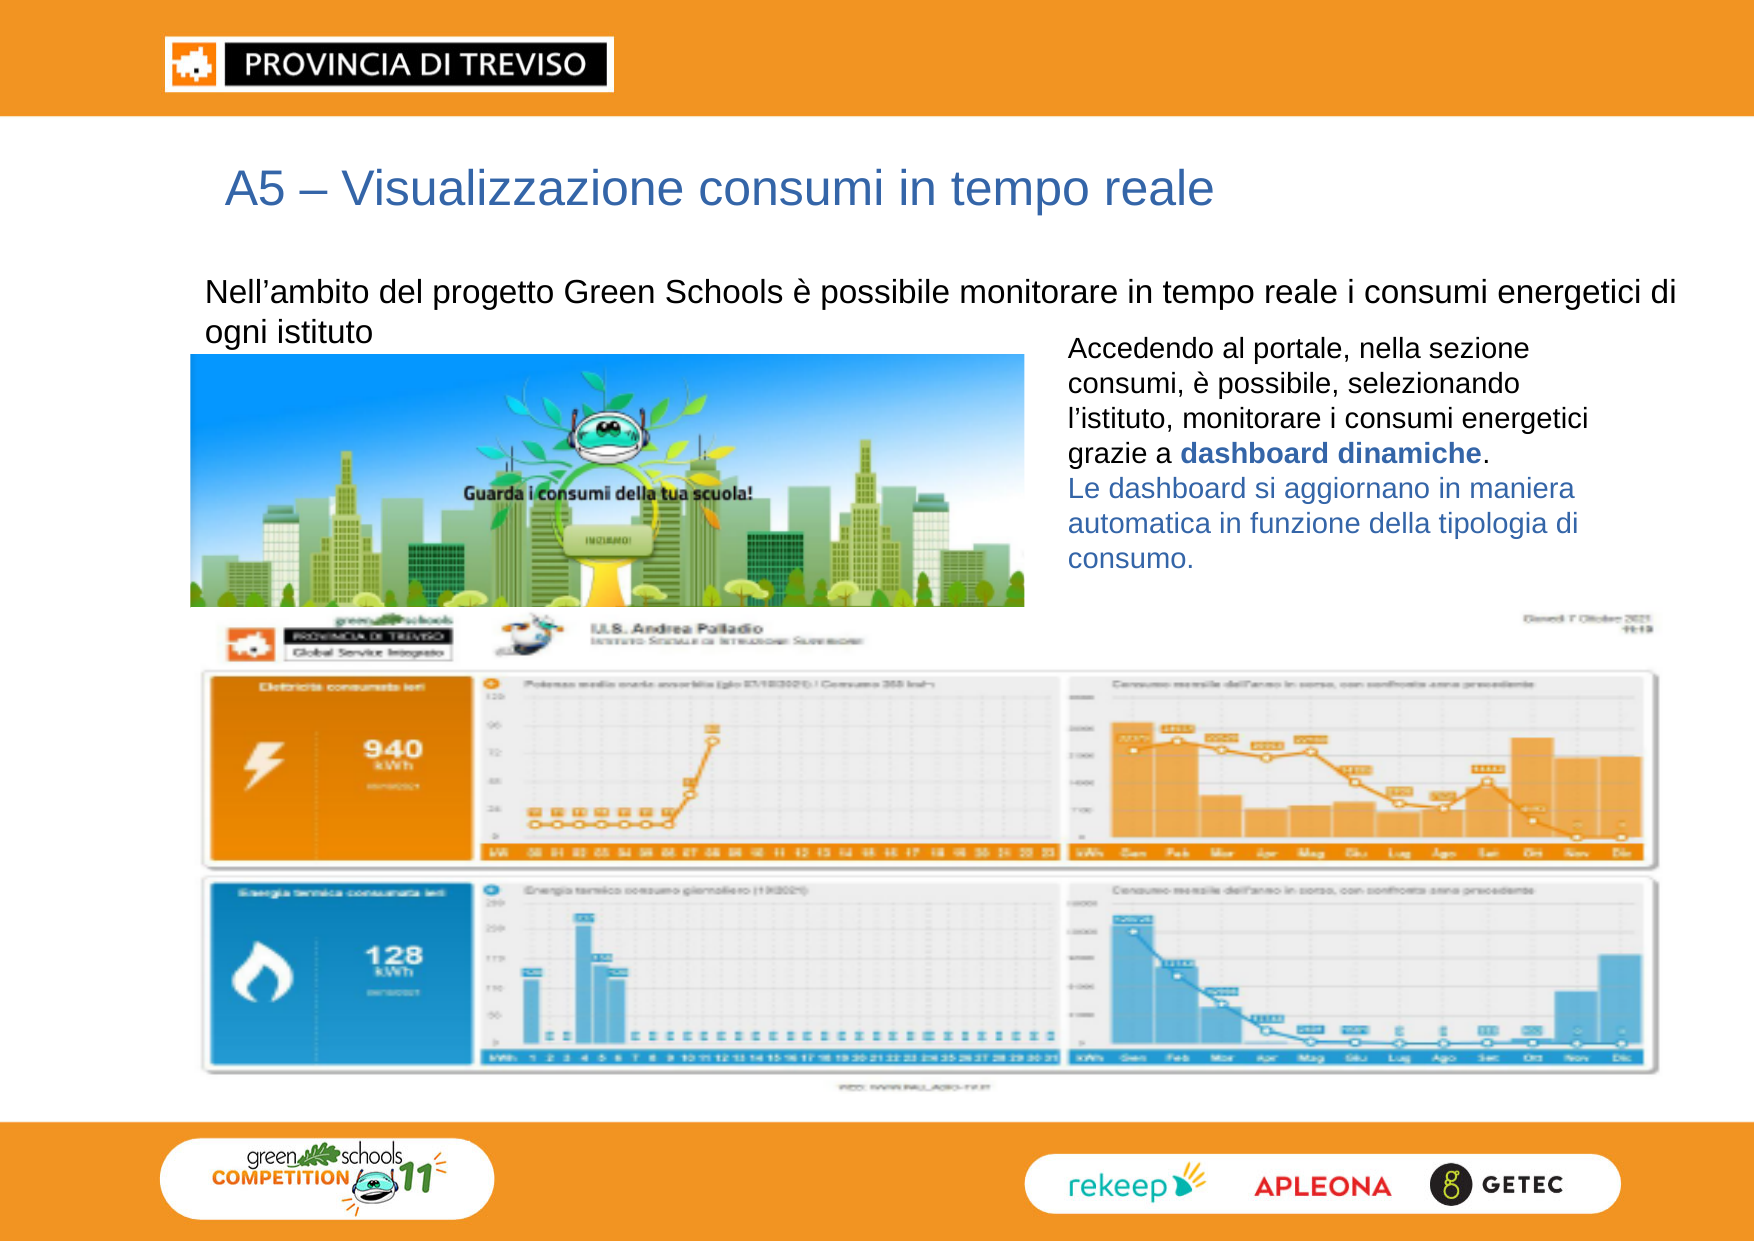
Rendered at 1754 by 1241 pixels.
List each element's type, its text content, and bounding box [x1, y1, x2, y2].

text_box Accedendo al portale, nella sezione consumi, è possibile, selezionando l’istituto, monitorare i consumi energetici grazie a dashboard dinamiche. Le dashboard si aggiornano in maniera automatica in funzione della tipologia di consumo. [1053, 322, 1638, 582]
list A5 – Visualizzazione consumi in tempo reale [210, 154, 1643, 255]
text_box Nell’ambito del progetto Green Schools è possibile monitorare in tempo reale i consumi energetici di ogni istituto [190, 262, 1754, 358]
picture [0, 0, 1754, 1241]
